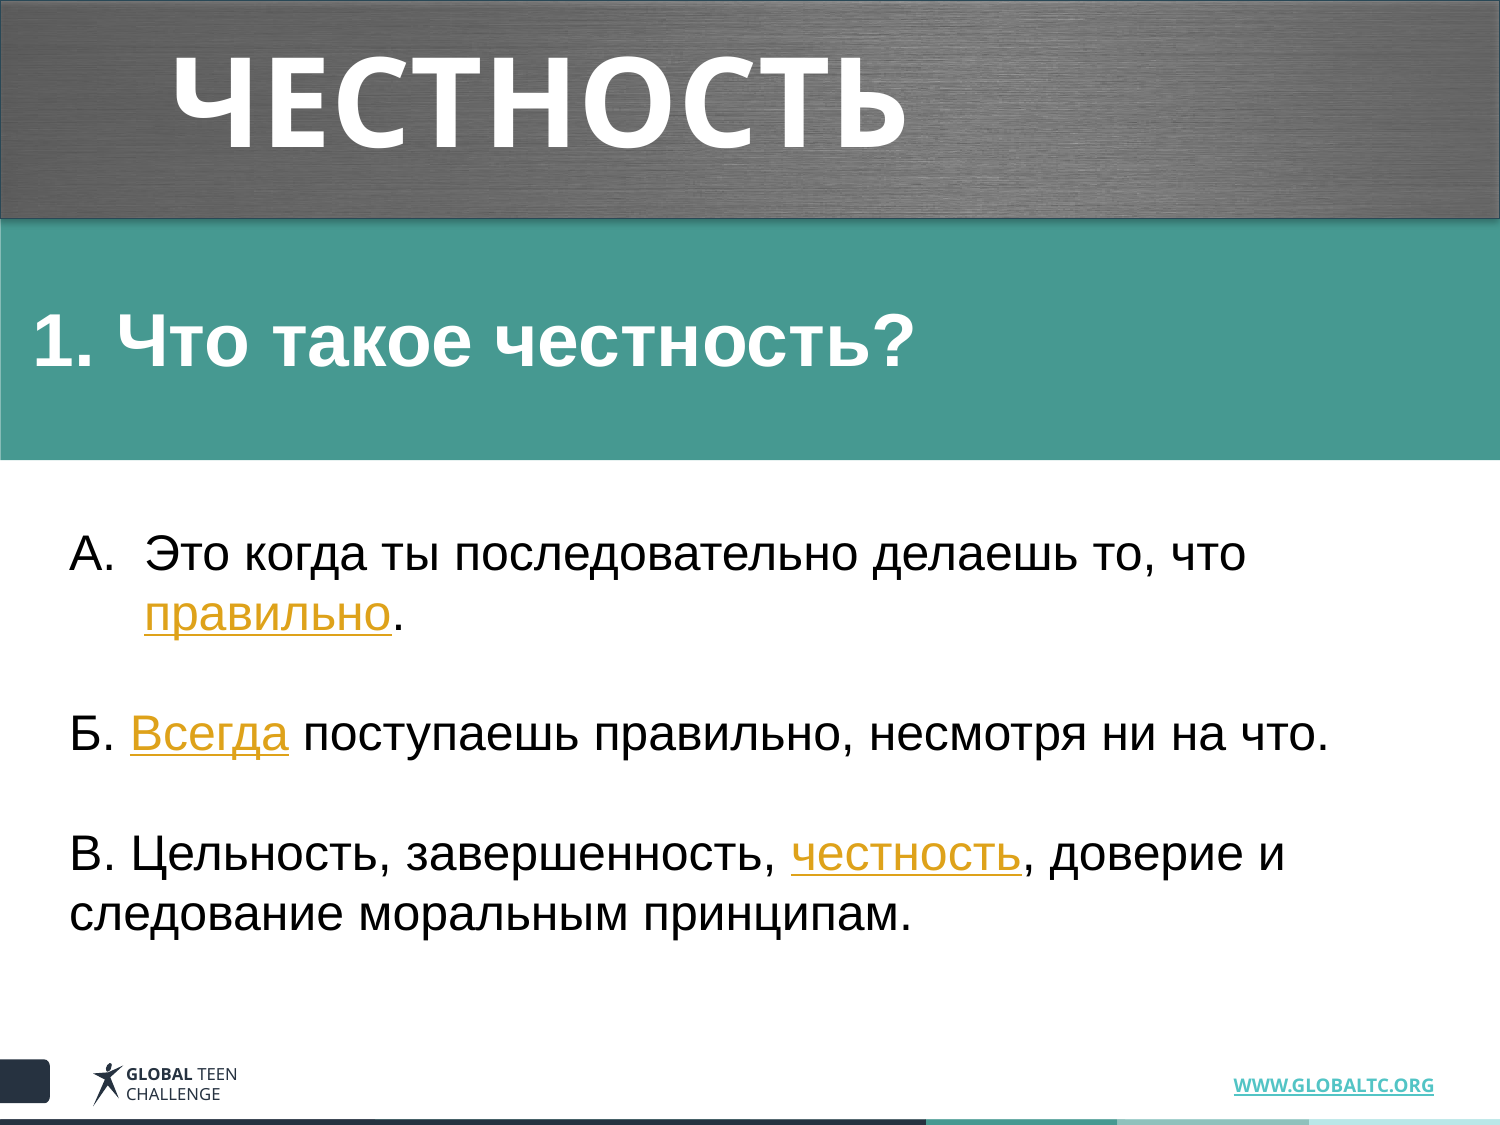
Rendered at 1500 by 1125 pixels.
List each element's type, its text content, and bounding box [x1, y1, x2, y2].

text_box Это когда ты последовательно делаешь то, что правильно. Б. Всегда поступаешь правильно, несмотря ни на что. B. Цельность, завершенность, честность, доверие и следование моральным принципам. [54, 513, 1445, 949]
text_box [0, 0, 1500, 217]
title ЧЕСТНОСТЬ [69, 46, 1012, 167]
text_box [0, 218, 1500, 461]
